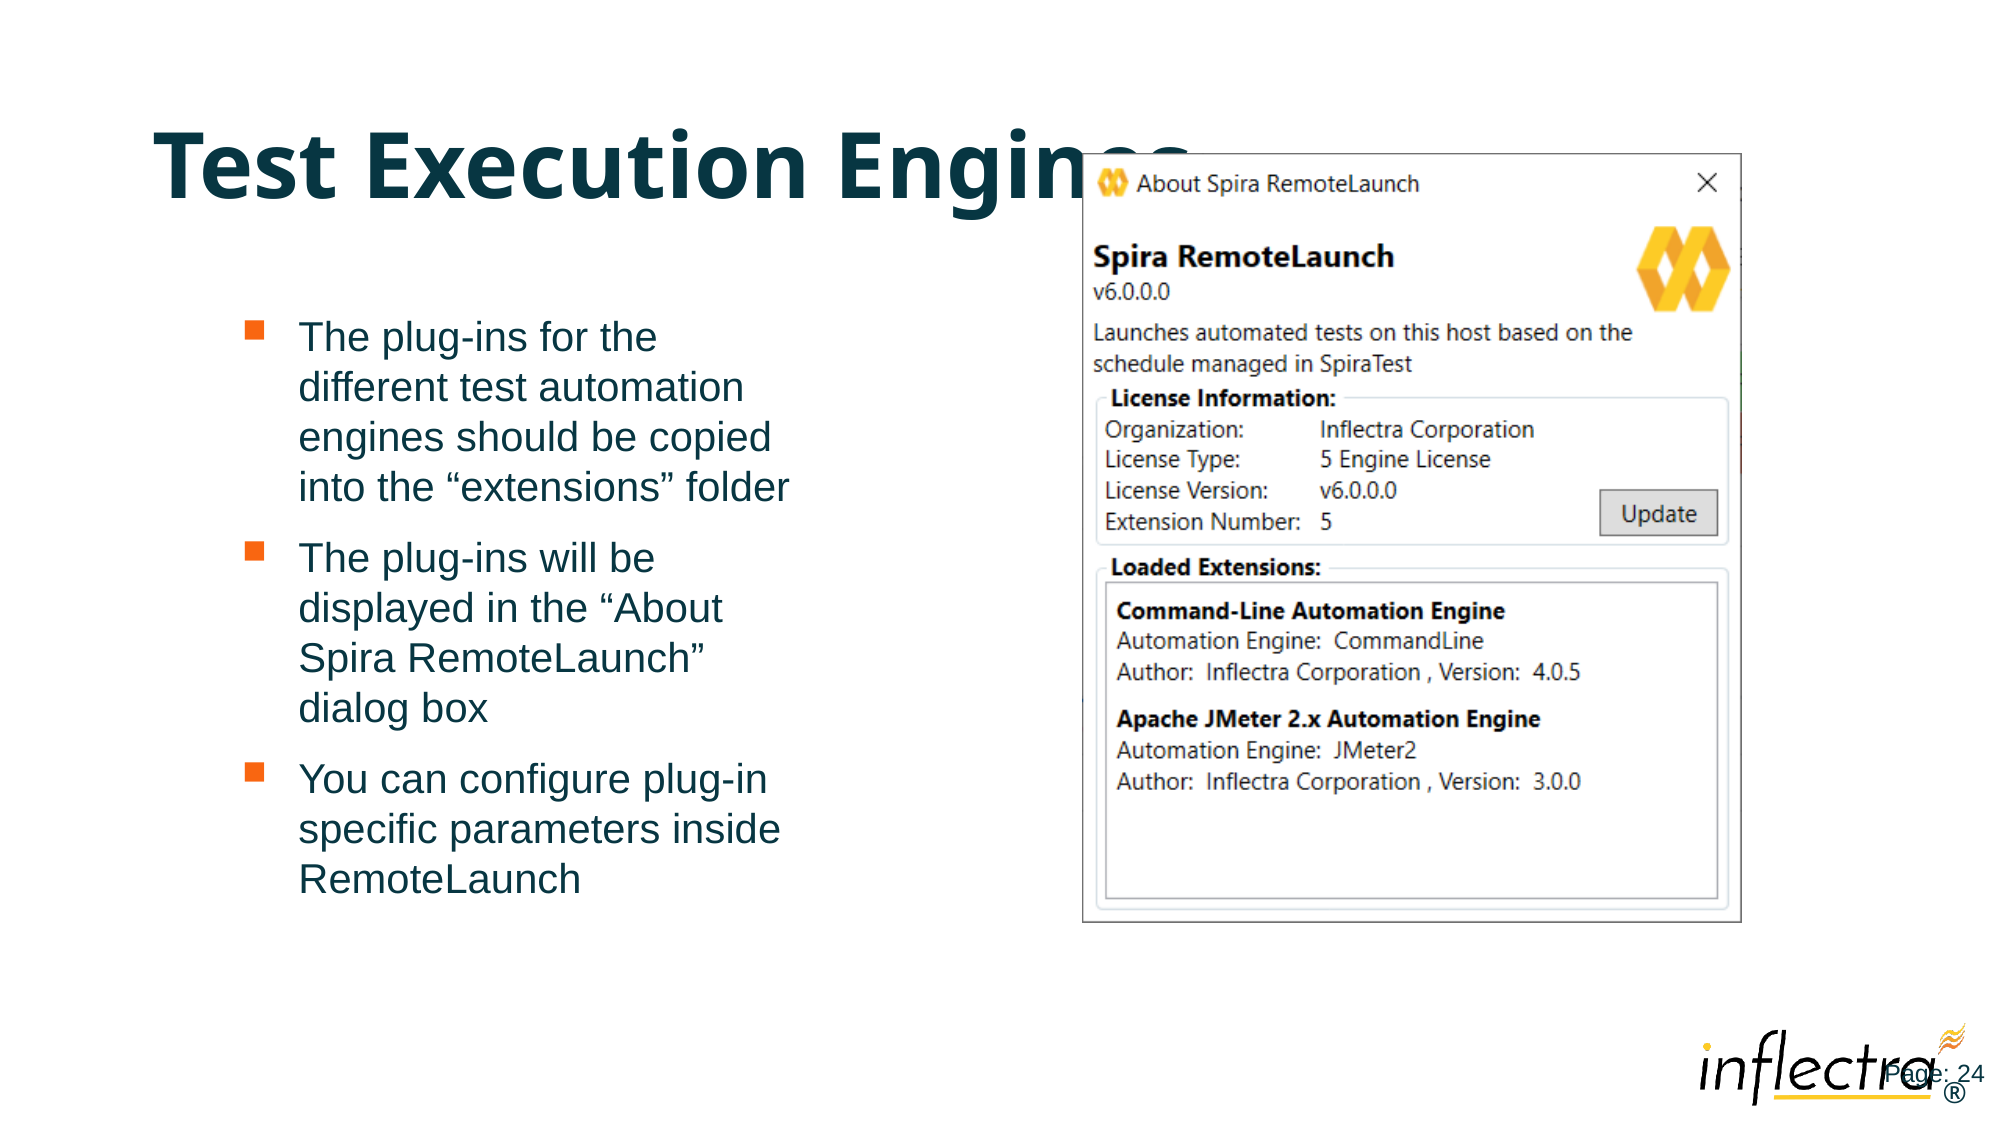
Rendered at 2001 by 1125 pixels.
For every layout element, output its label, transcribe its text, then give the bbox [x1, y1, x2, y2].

text_box The plug-ins for the different test automation engines should be copied into the “extensions” folder The plug-ins will be displayed in the “About Spira RemoteLaunch” dialog box You can configure plug-in specific parameters inside RemoteLaunch [234, 302, 823, 1091]
picture [1082, 153, 1742, 923]
title Test Execution Engines [137, 59, 1863, 278]
picture [1692, 1017, 1971, 1112]
slide_number Page: 24 [1837, 1050, 2000, 1091]
picture [1945, 1091, 1963, 1102]
